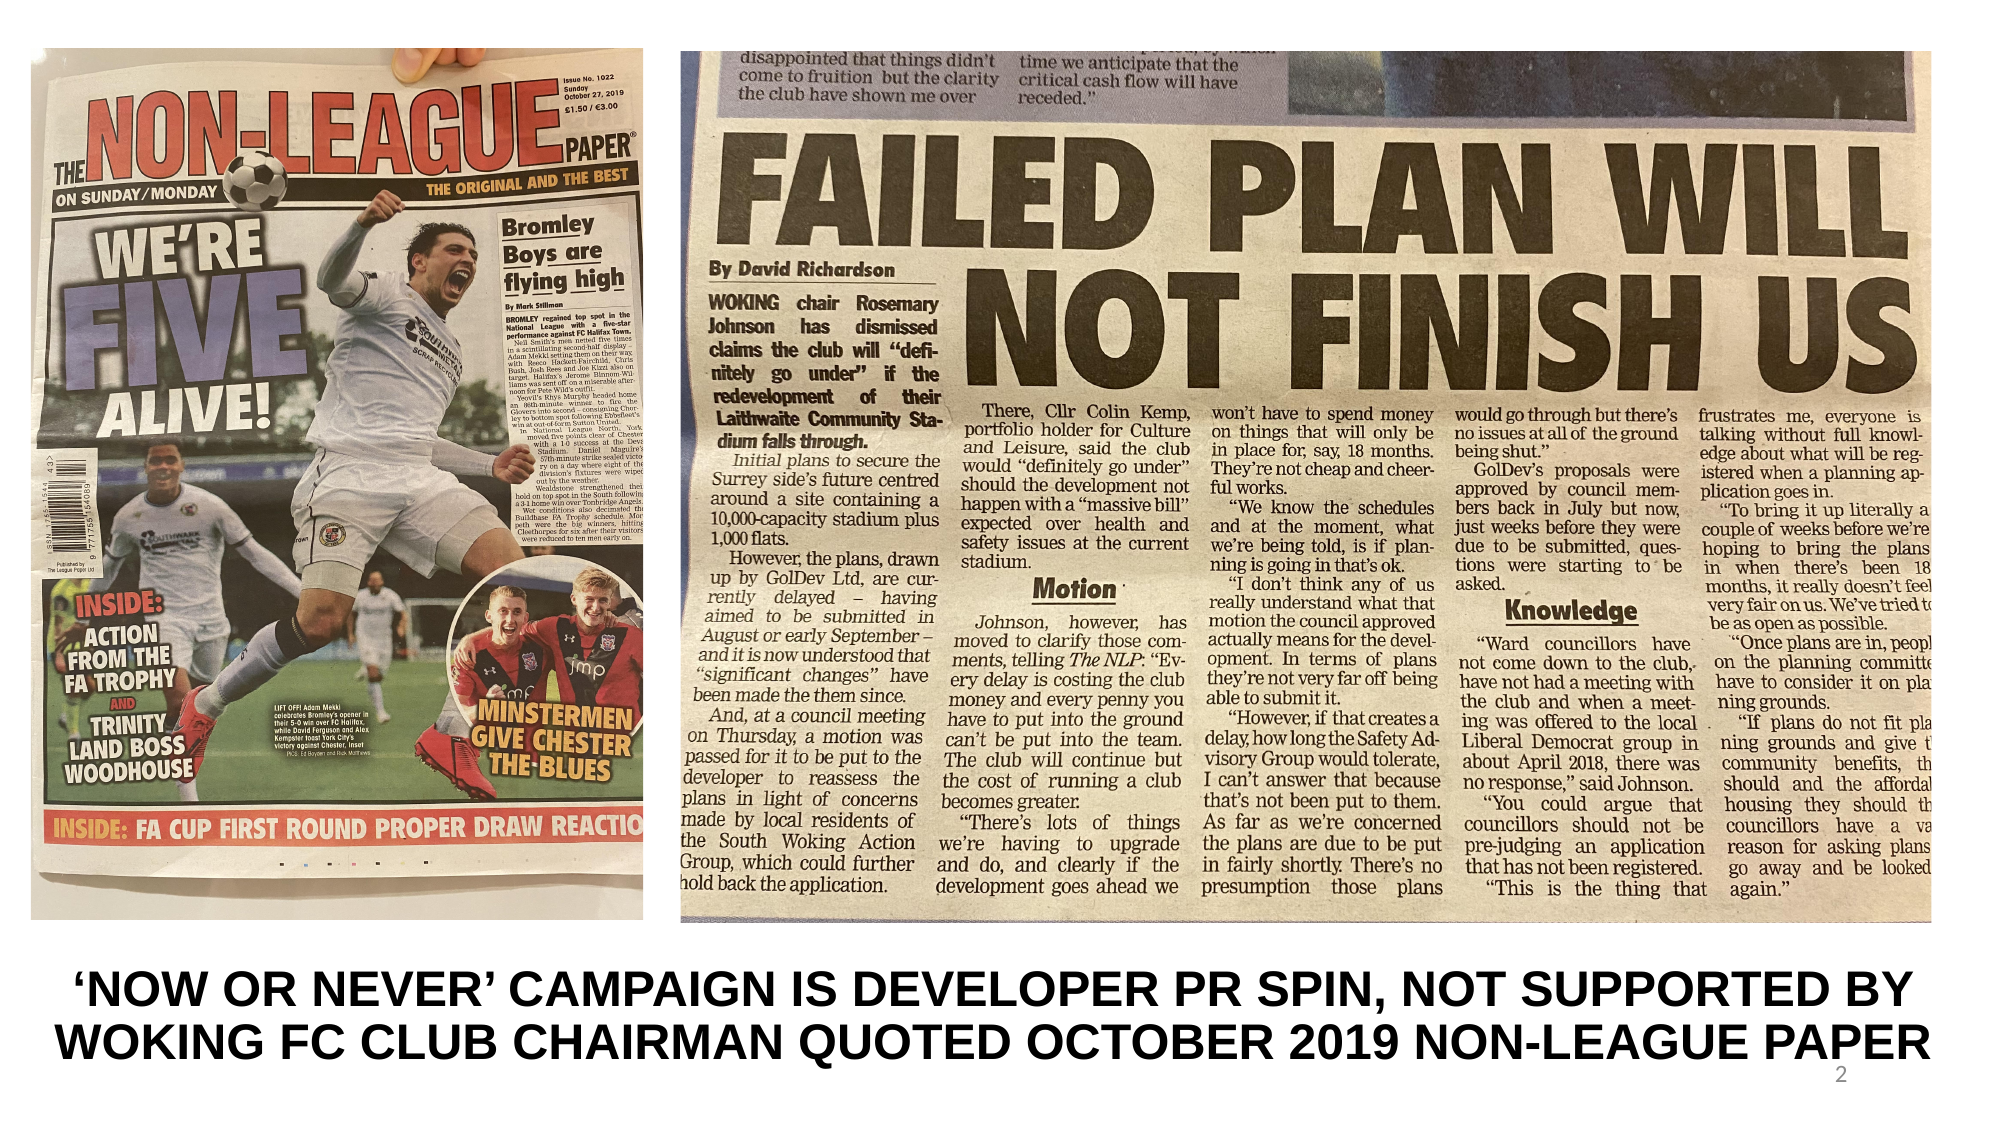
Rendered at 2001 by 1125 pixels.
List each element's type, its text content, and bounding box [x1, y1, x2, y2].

title ‘NOW OR NEVER’ CAMPAIGN IS DEVELOPER PR SPIN, NOT SUPPORTED BY WOKING FC CLUB CHAIRMAN QUOTED OCTOBER 2019 NON-LEAGUE PAPER [30, 952, 1956, 1082]
slide_number 2 [1412, 1042, 1863, 1103]
picture [680, 51, 1932, 923]
picture [30, 48, 644, 920]
